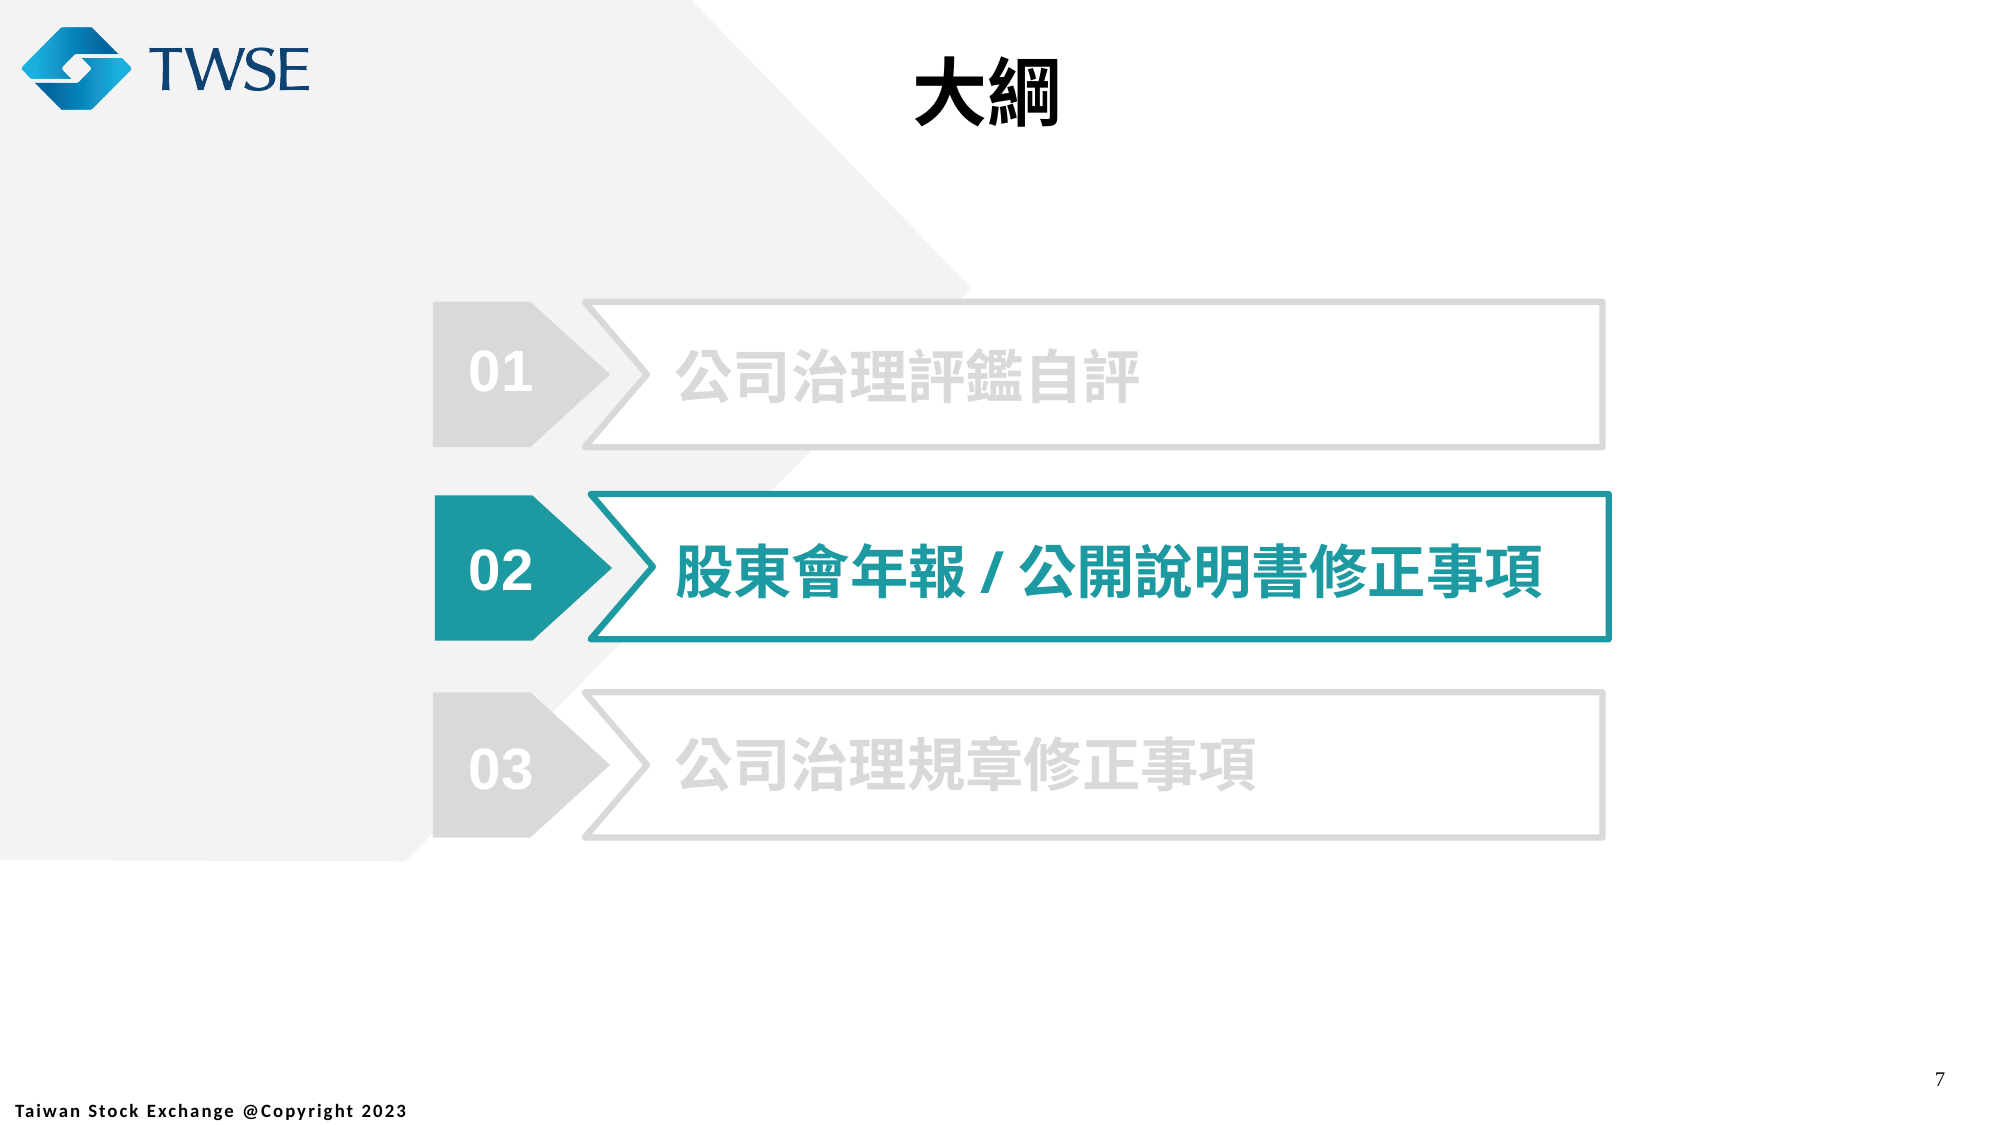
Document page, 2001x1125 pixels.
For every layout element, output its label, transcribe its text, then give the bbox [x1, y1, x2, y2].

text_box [432, 301, 1609, 838]
slide_number 7 [1800, 1055, 1961, 1101]
list 大綱 [0, 0, 2000, 193]
picture [0, 193, 1002, 879]
